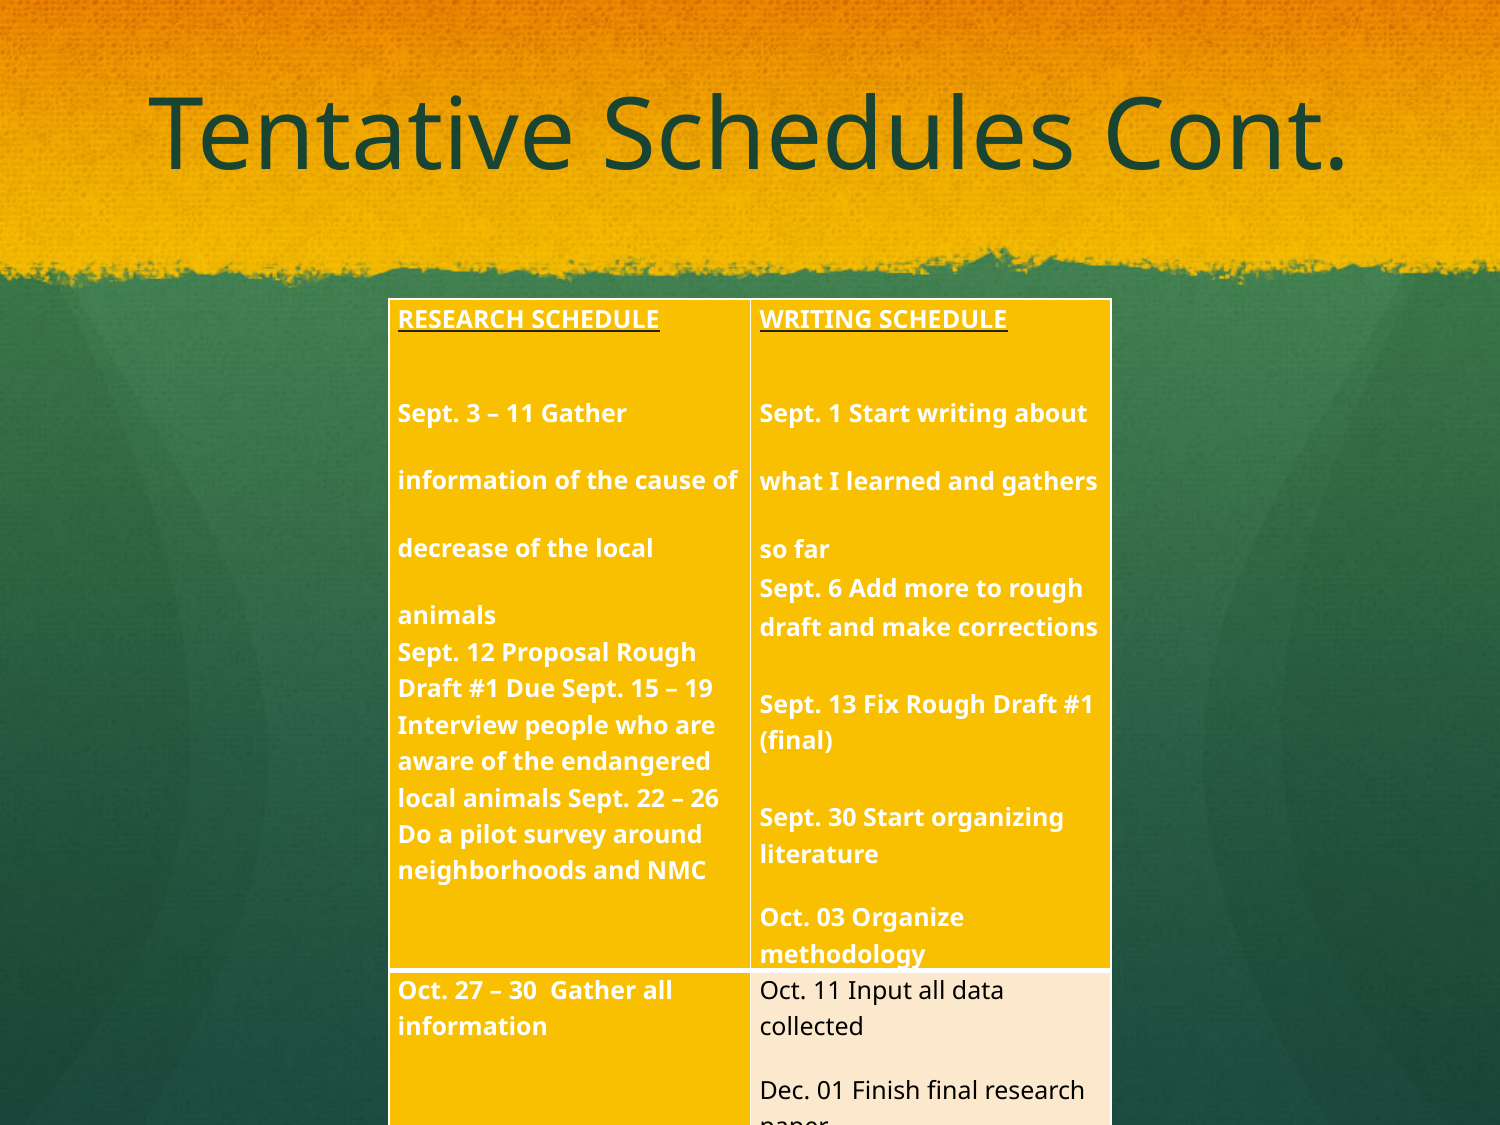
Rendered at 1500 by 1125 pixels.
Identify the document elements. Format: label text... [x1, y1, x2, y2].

title Tentative Schedules Cont. [125, 13, 1375, 246]
table_cell Oct. 11 Input all data collected Dec. 01 Finish final research paper [751, 973, 1110, 1125]
table_header RESEARCH SCHEDULE Sept. 3 – 11 Gather information of the cause of decrease of the local animals Sept. 12 Proposal Rough Draft #1 Due Sept. 15 – 19 Interview people who are aware of the endangered local animals Sept. 22 – 26 Do a pilot survey around neighborhoods and NMC [390, 300, 750, 968]
picture [0, 0, 1500, 1125]
table_header WRITING SCHEDULE Sept. 1 Start writing about what I learned and gathers so far Sept. 6 Add more to rough draft and make corrections Sept. 13 Fix Rough Draft #1 (final) Sept. 30 Start organizing literature Oct. 03 Organize methodology [751, 300, 1110, 968]
table_cell Oct. 27 – 30 Gather all information [390, 973, 750, 1125]
